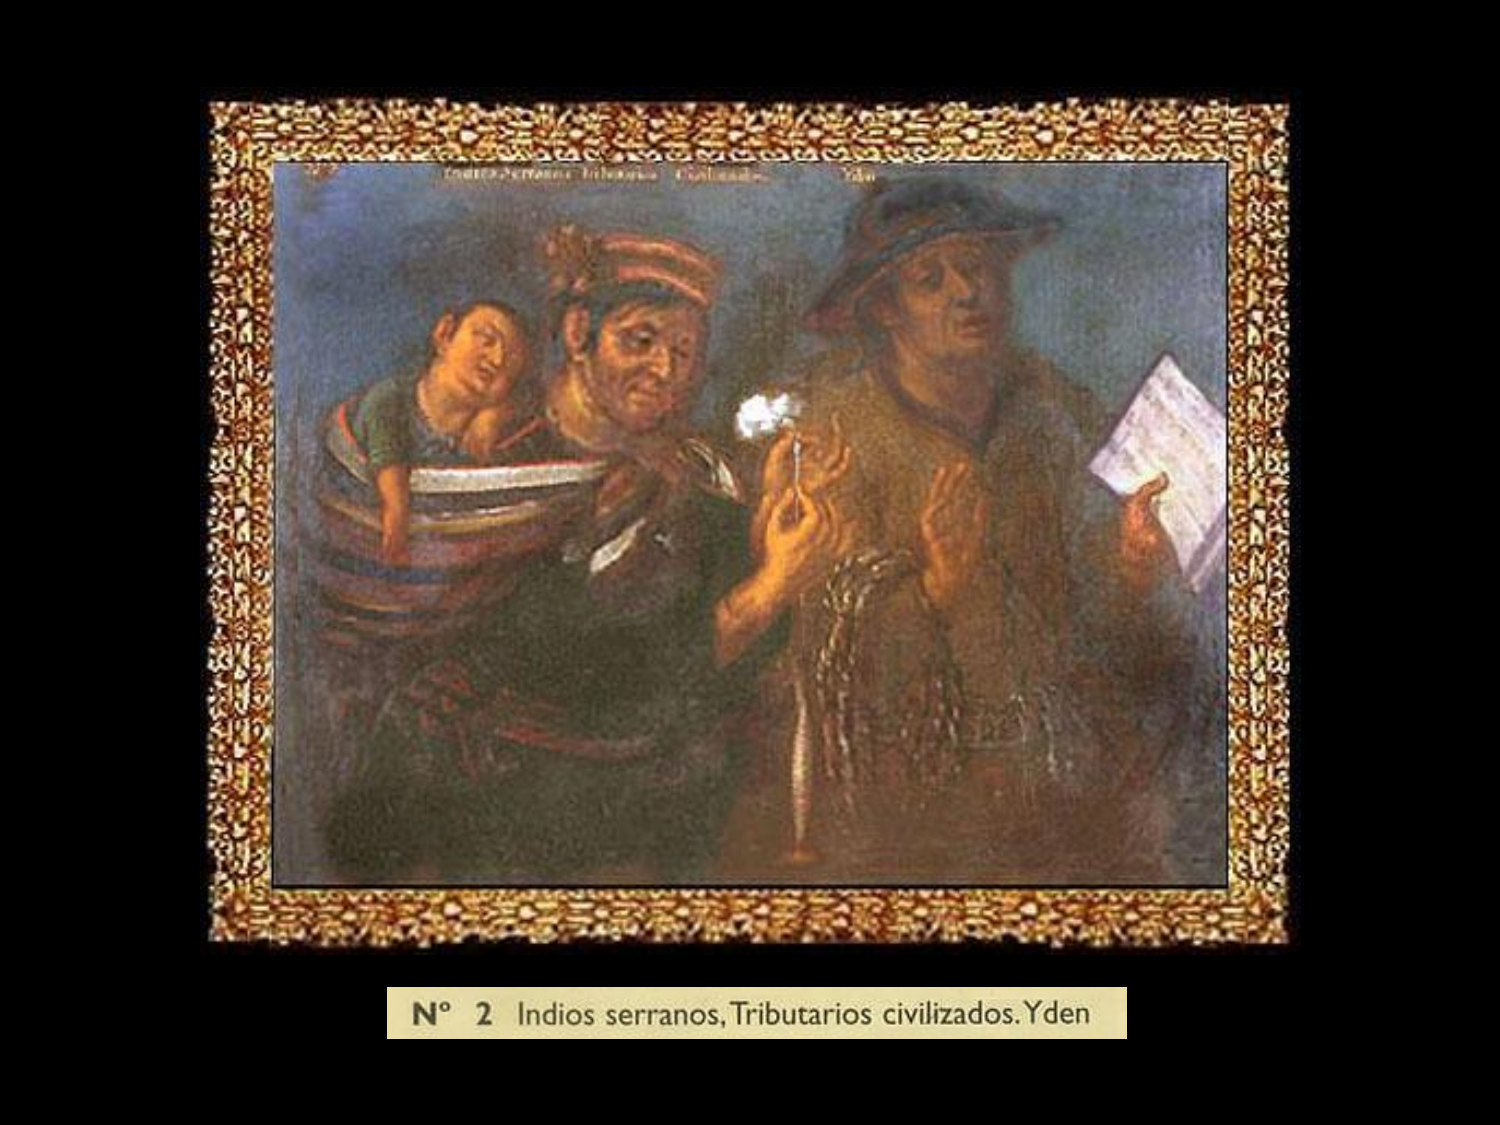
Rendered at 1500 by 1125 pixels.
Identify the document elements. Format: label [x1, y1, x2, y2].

picture [199, 87, 1301, 955]
picture [387, 987, 1127, 1040]
